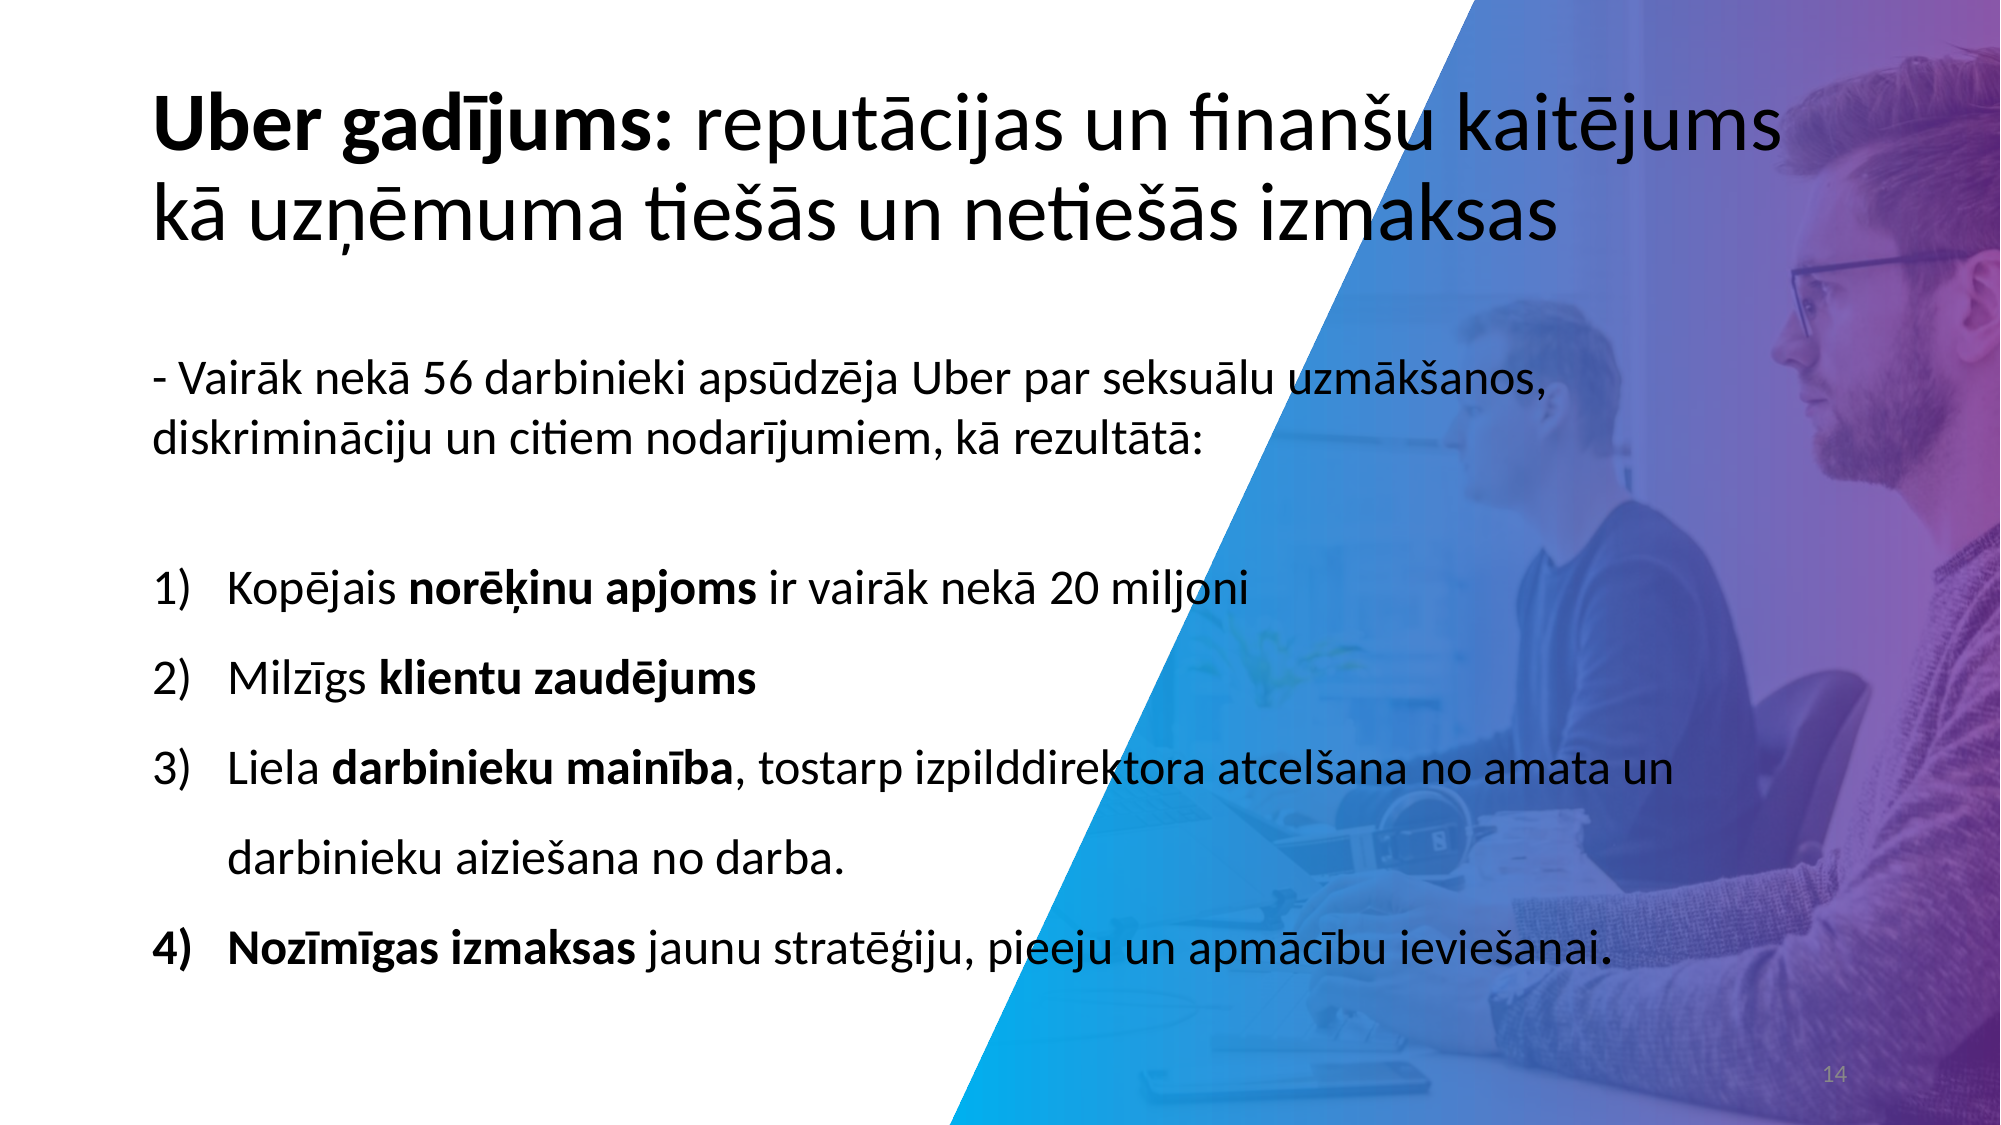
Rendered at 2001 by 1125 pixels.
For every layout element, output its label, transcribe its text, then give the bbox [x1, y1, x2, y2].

picture [949, 0, 2000, 1125]
text_box - Vairāk nekā 56 darbinieki apsūdzēja Uber par seksuālu uzmākšanos, diskrimināciju un citiem nodarījumiem, kā rezultātā: Kopējais norēķinu apjoms ir vairāk nekā 20 miljoni Milzīgs klientu zaudējums Liela darbinieku mainība, tostarp izpilddirektora atcelšana no amata un darbinieku aiziešana no darba. Nozīmīgas izmaksas jaunu stratēģiju, pieeju un apmācību ieviešanai. [137, 277, 944, 1125]
title Uber gadījums: reputācijas un finanšu kaitējums kā uzņēmuma tiešās un netiešās izmaksas [137, 59, 944, 277]
picture [1053, 947, 1059, 962]
